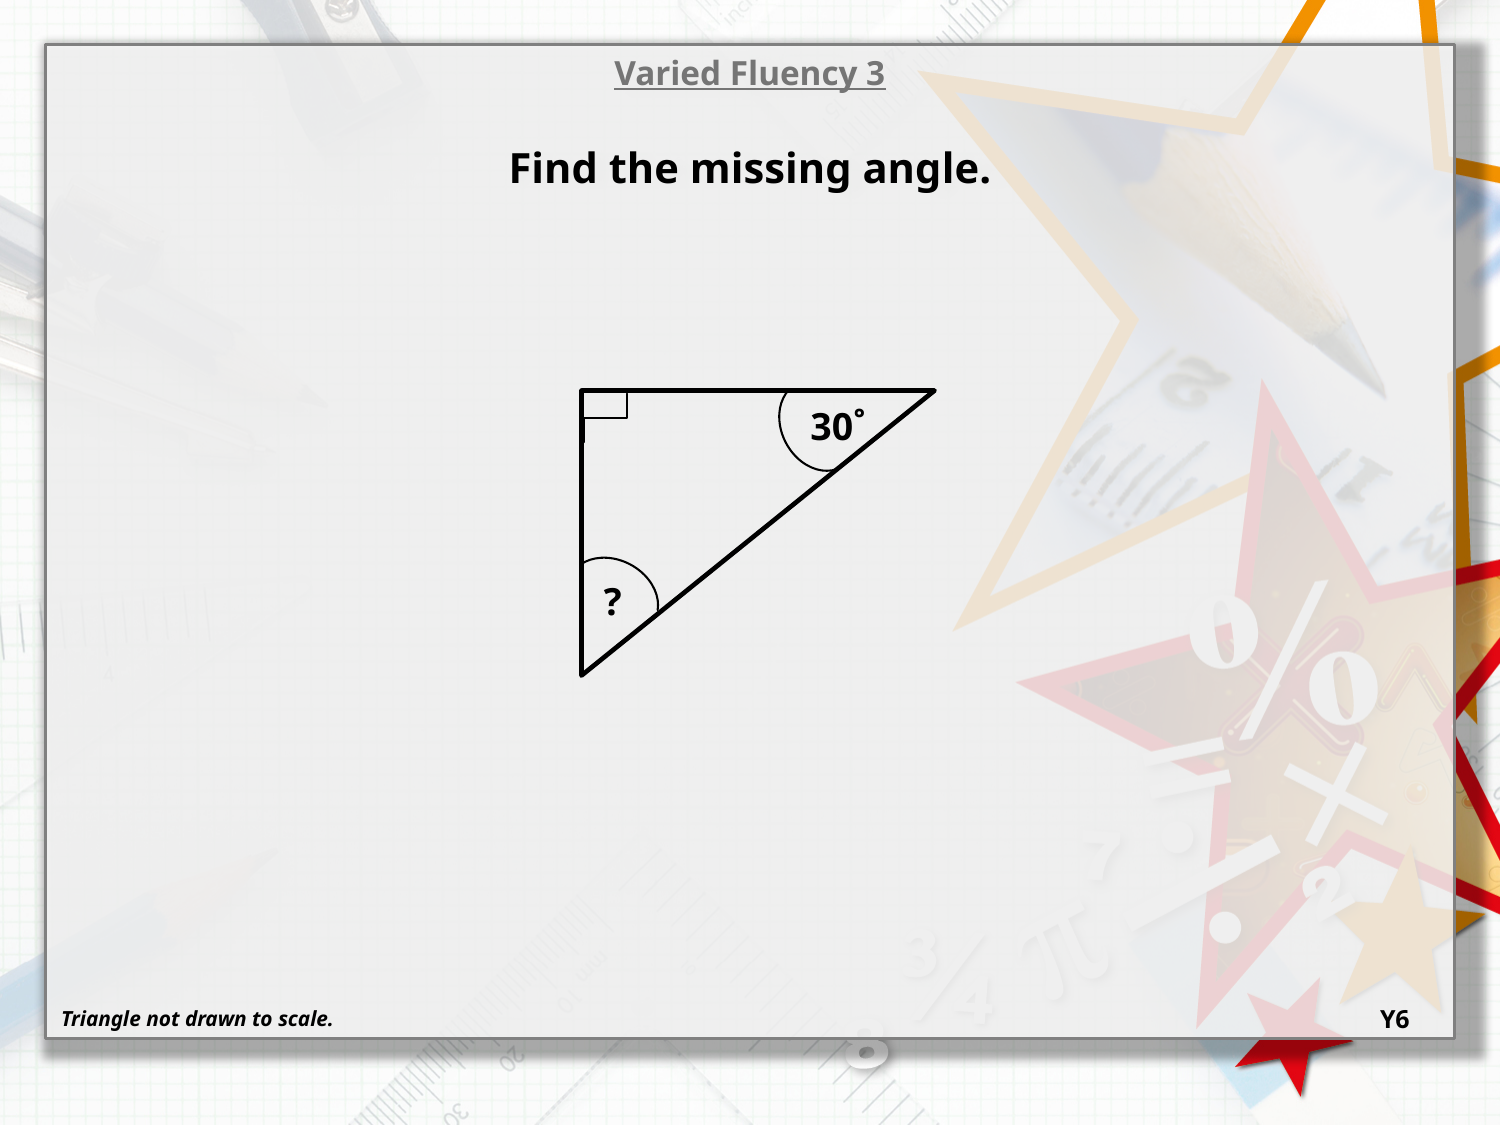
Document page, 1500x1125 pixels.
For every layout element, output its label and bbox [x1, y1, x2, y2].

picture [0, 0, 1500, 1125]
text_box [554, 377, 935, 677]
